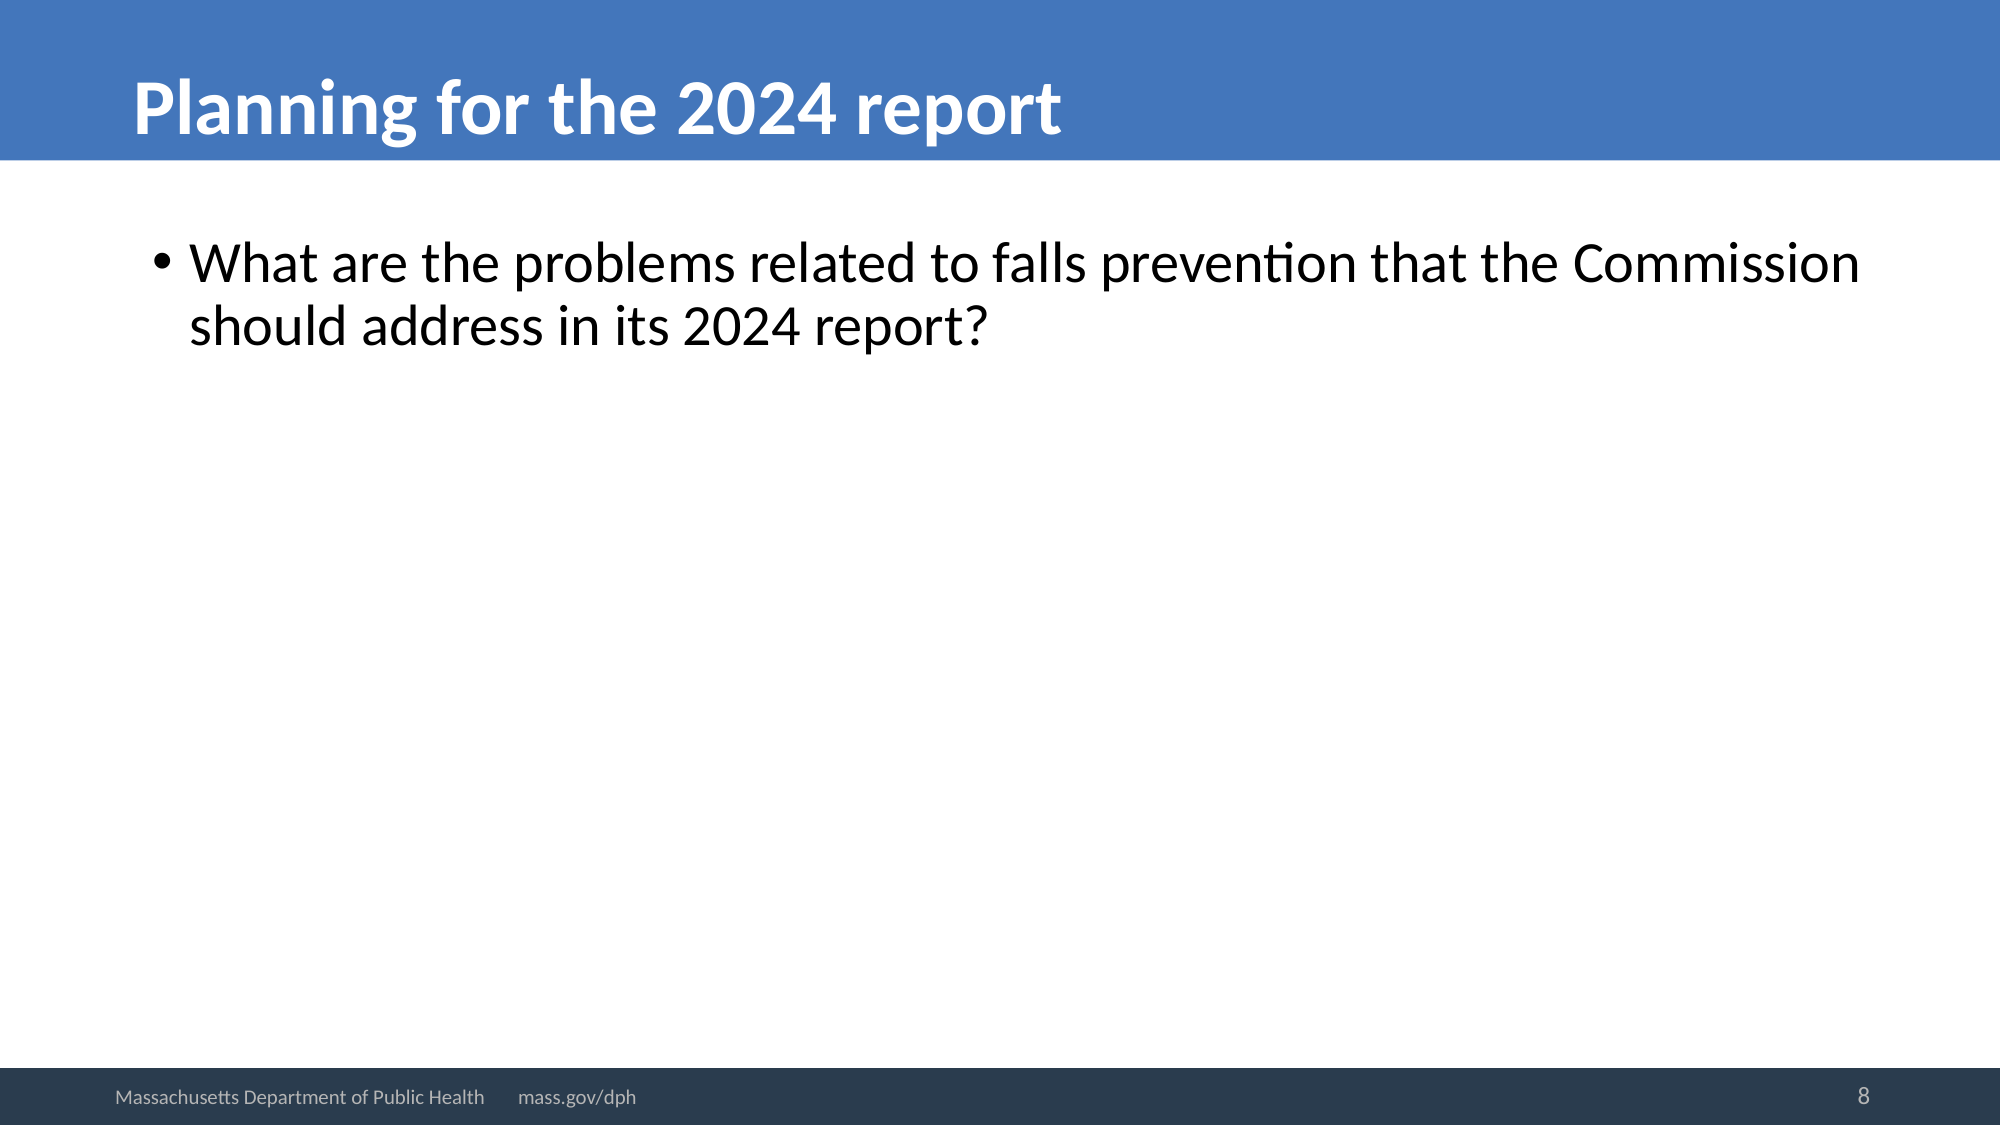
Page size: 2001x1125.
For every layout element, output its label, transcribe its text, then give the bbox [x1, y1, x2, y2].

slide_number 8 [1436, 1065, 1886, 1125]
footer Massachusetts Department of Public Health mass.gov/dph [100, 1068, 727, 1124]
list What are the problems related to falls prevention that the Commission should address in its 2024 report? [137, 224, 1886, 1005]
title Planning for the 2024 report [118, 48, 1281, 252]
